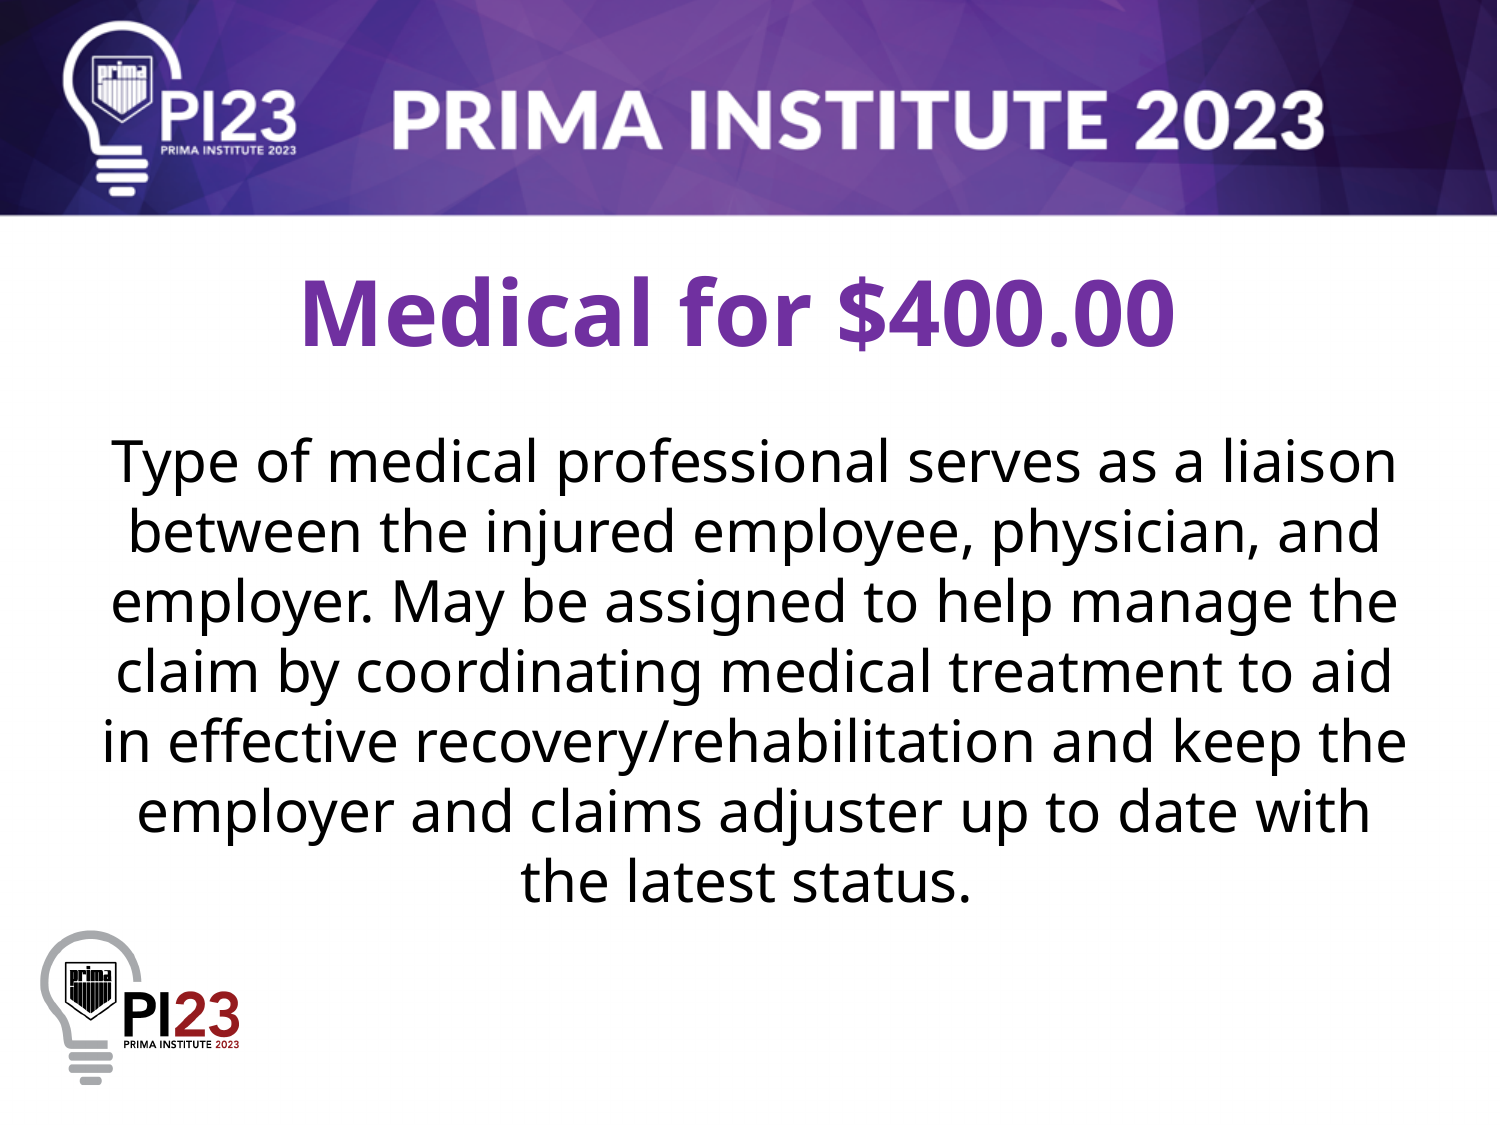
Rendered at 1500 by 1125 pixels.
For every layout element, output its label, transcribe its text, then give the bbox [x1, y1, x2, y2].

list Type of medical professional serves as a liaison between the injured employee, physician, and employer. May be assigned to help manage the claim by coordinating medical treatment to aid in effective recovery/rehabilitation and keep the employer and claims adjuster up to date with the latest status. [78, 417, 1431, 1109]
picture [0, 417, 1500, 1125]
text_box Medical for $400.00 [0, 217, 1500, 417]
picture [0, 0, 1500, 218]
